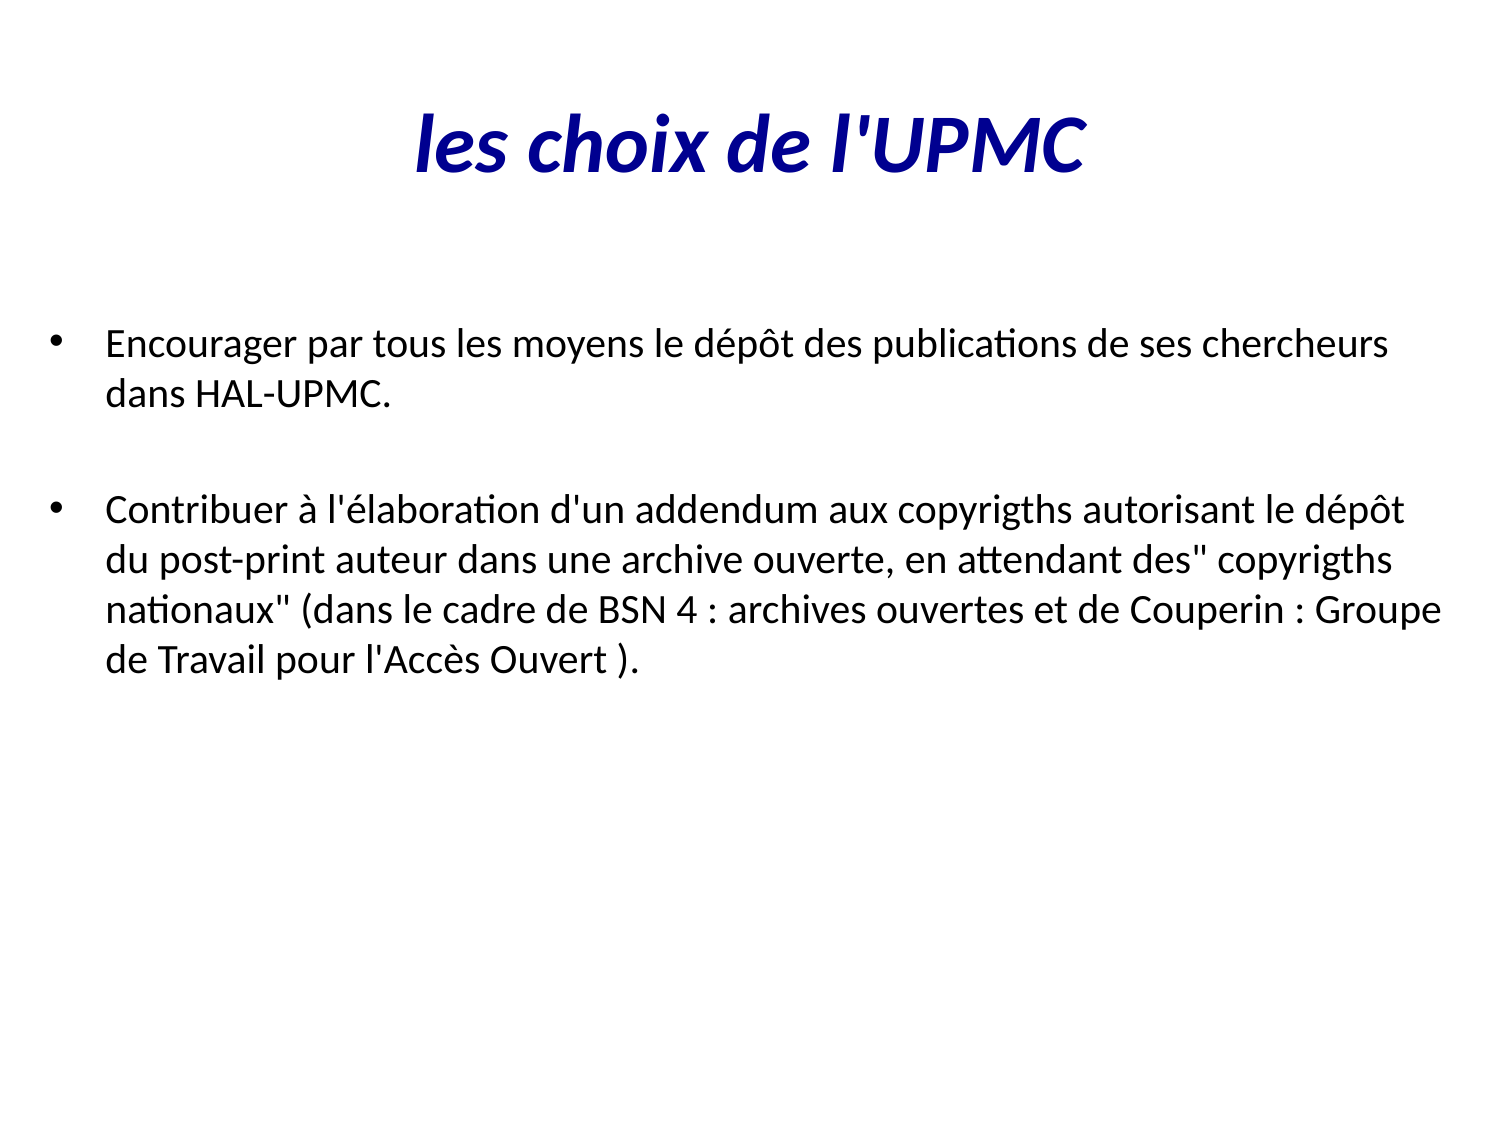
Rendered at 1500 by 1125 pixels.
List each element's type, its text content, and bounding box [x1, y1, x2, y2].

title les choix de l'UPMC [75, 45, 1425, 233]
list Encourager par tous les moyens le dépôt des publications de ses chercheurs dans HAL-UPMC. Contribuer à l'élaboration d'un addendum aux copyrigths autorisant le dépôt du post-print auteur dans une archive ouverte, en attendant des" copyrigths nationaux" (dans le cadre de BSN 4 : archives ouvertes et de Couperin : Groupe de Travail pour l'Accès Ouvert ). [34, 307, 1474, 911]
